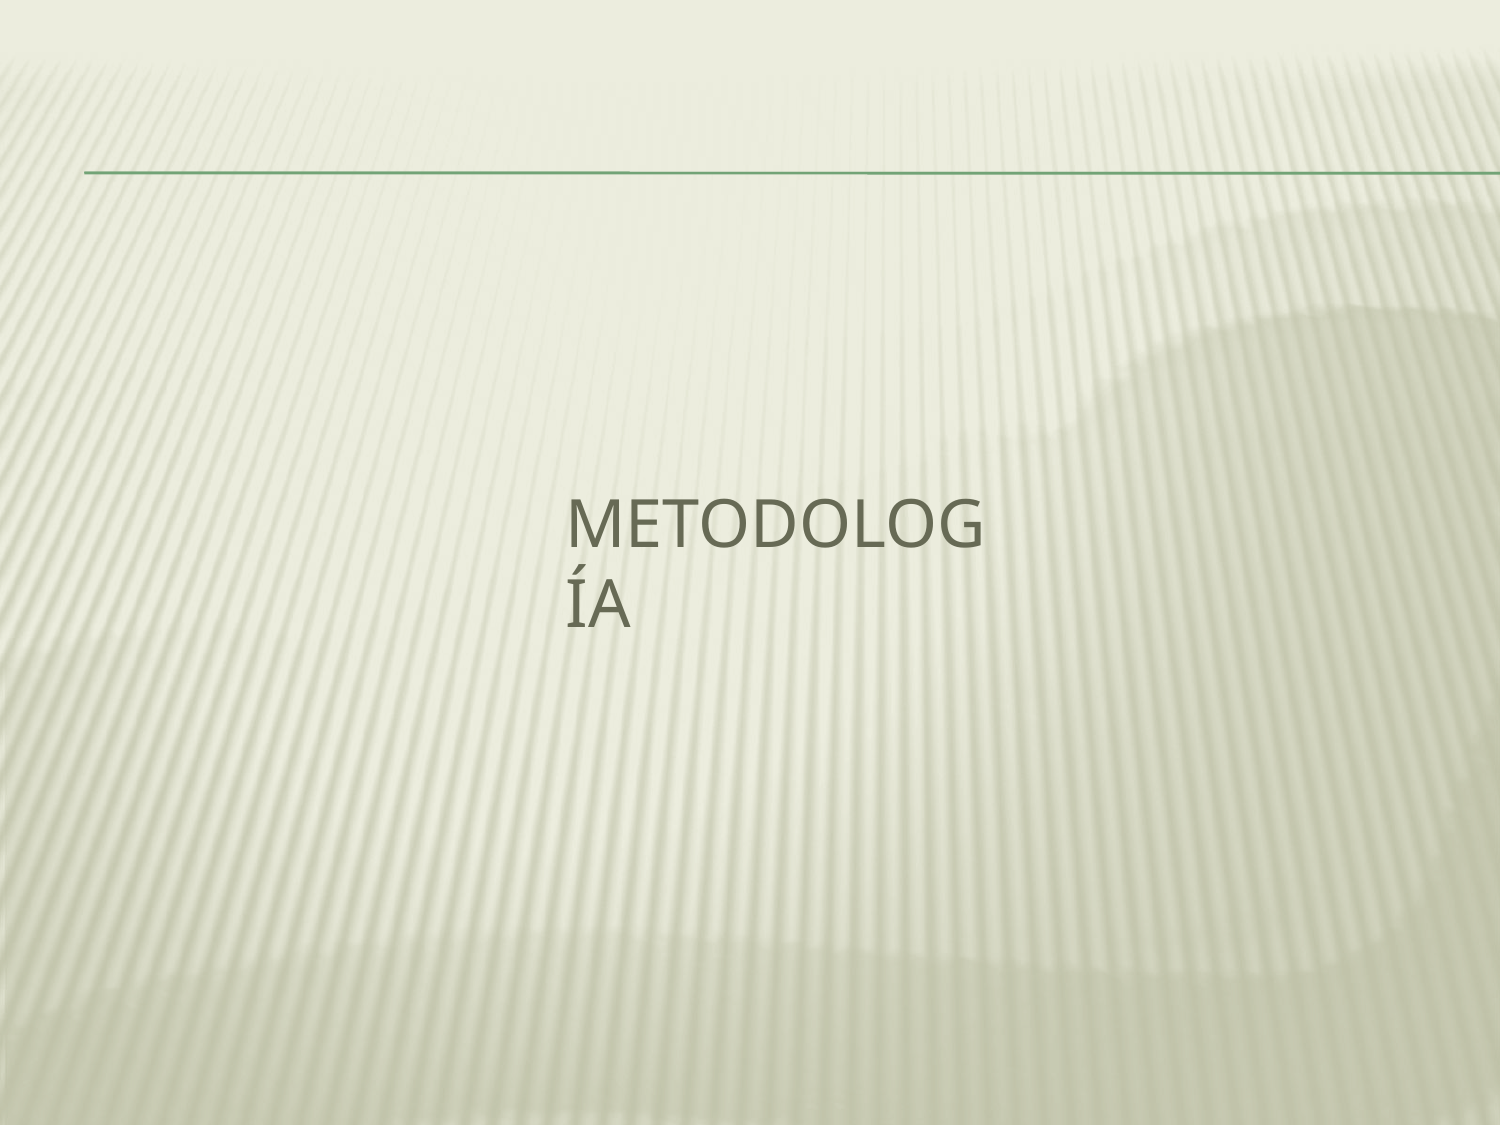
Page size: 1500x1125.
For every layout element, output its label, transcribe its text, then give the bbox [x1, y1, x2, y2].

text_box Metodología [550, 492, 1020, 630]
